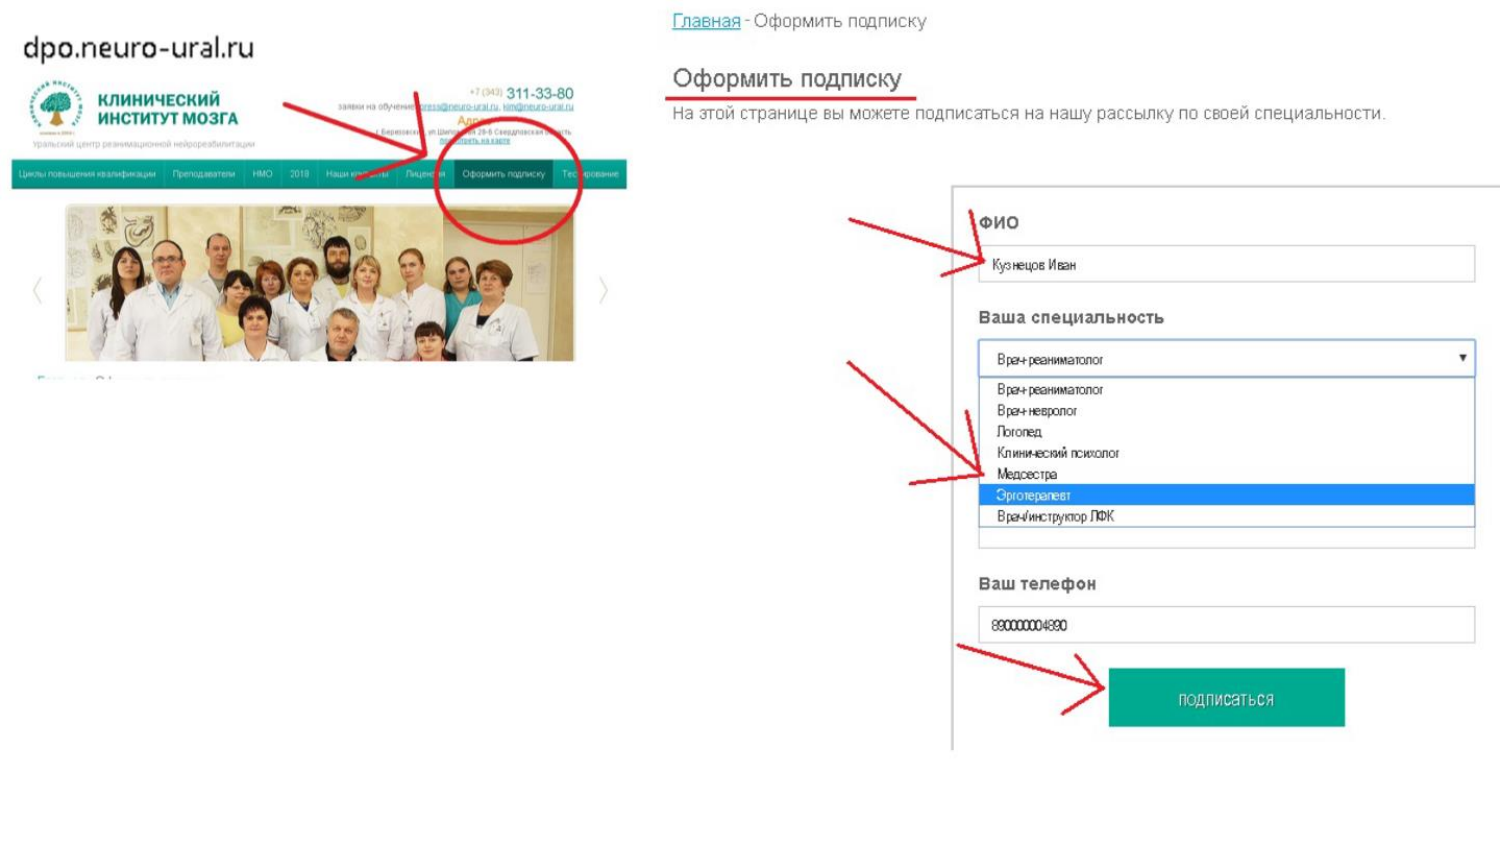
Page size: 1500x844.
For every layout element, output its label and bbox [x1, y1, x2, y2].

text_box [0, 0, 1500, 844]
